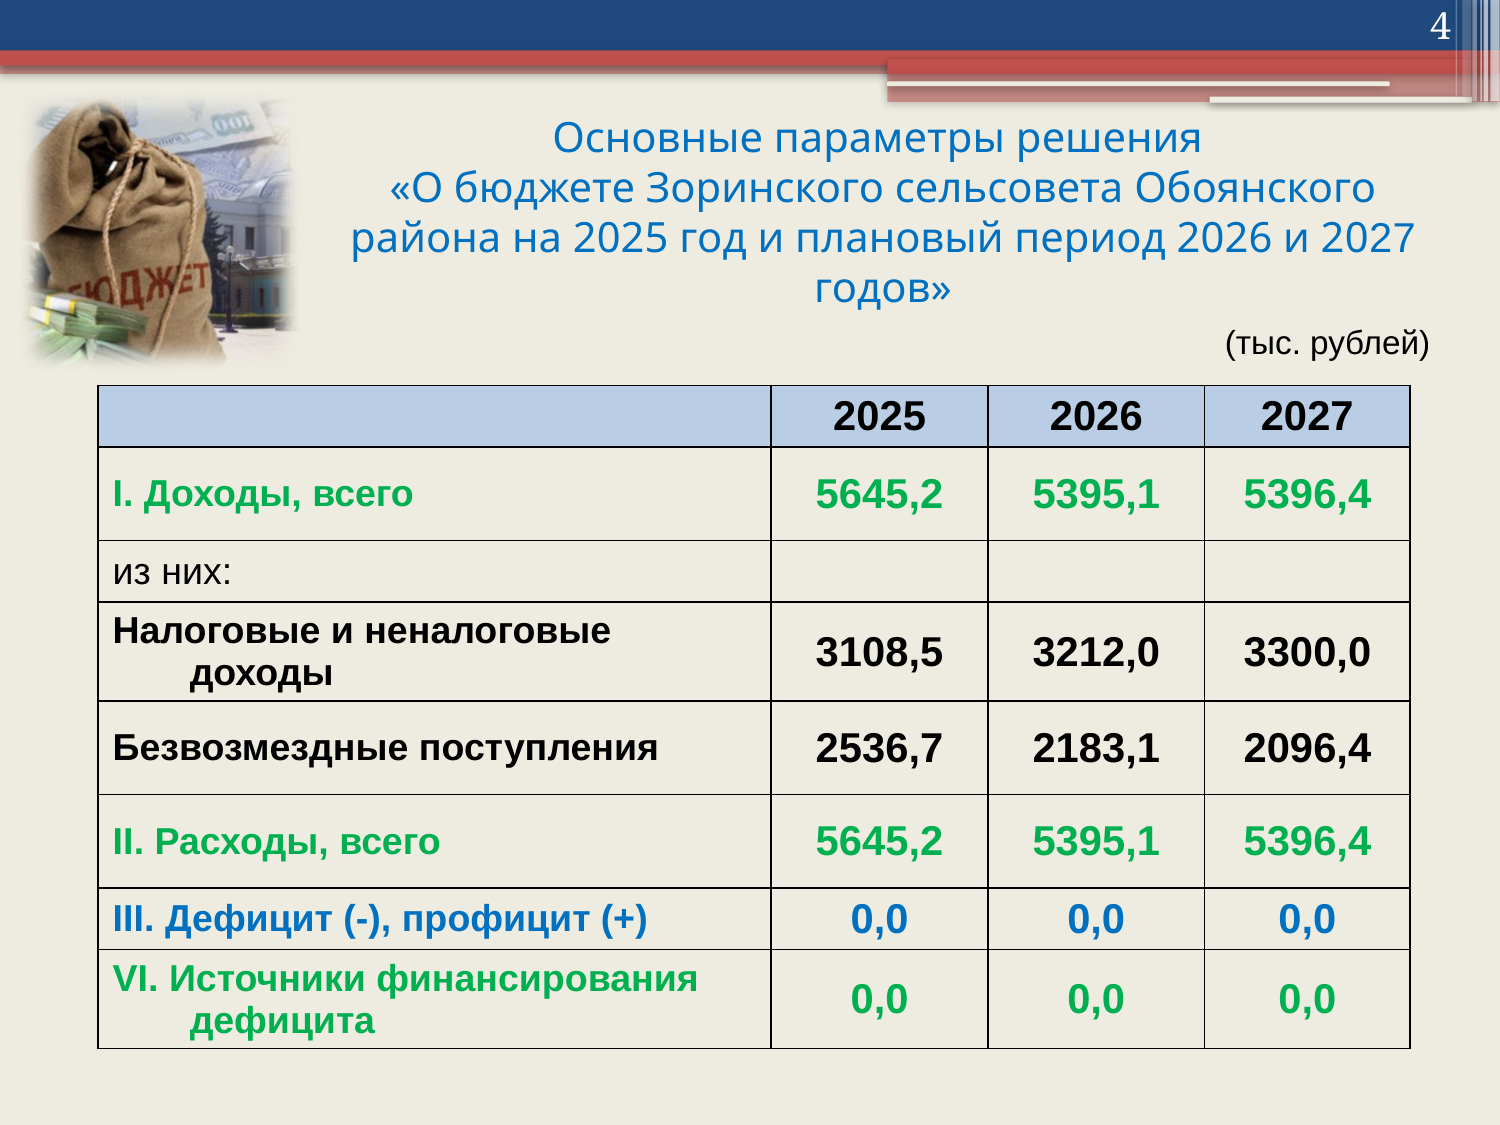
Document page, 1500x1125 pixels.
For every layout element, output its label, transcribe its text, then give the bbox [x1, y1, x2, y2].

table_cell 5395,1 [989, 795, 1204, 887]
table_cell Налоговые и неналоговые доходы [99, 603, 770, 700]
table_cell 3212,0 [989, 603, 1204, 700]
table_cell [772, 541, 987, 601]
table_cell [989, 541, 1204, 601]
slide_number 4 [1340, 0, 1466, 61]
table_cell 3108,5 [772, 603, 987, 700]
table_cell 3300,0 [1205, 603, 1409, 700]
table_cell 2096,4 [1205, 702, 1409, 794]
table_header 2027 [1205, 386, 1409, 446]
table_cell 5645,2 [772, 795, 987, 887]
text_box (тыс. рублей) [1210, 314, 1459, 369]
table_cell 0,0 [772, 950, 987, 1048]
table_cell Безвозмездные поступления [99, 702, 770, 794]
table_cell 2183,1 [989, 702, 1204, 794]
table_cell II. Расходы, всего [99, 795, 770, 887]
table_cell 0,0 [989, 950, 1204, 1048]
table_cell I. Доходы, всего [99, 448, 770, 540]
table_cell из них: [99, 541, 770, 601]
table_cell 5396,4 [1205, 795, 1409, 887]
picture [17, 89, 302, 374]
table_header 2026 [989, 386, 1204, 446]
table_cell [1205, 541, 1409, 601]
table_cell 5395,1 [989, 448, 1204, 540]
table_cell 5645,2 [772, 448, 987, 540]
table_header [99, 386, 770, 446]
table_cell VI. Источники финансирования дефицита [99, 950, 770, 1048]
table_header 2025 [772, 386, 987, 446]
table_cell 0,0 [1205, 889, 1409, 949]
table_cell 0,0 [772, 889, 987, 949]
table_cell 5396,4 [1205, 448, 1409, 540]
table_cell III. Дефицит (-), профицит (+) [99, 889, 770, 949]
title Основные параметры решения «О бюджете Зоринского сельсовета Обоянского района на 2025 год и плановый период 2026 и 2027 годов» [306, 105, 1466, 317]
table_cell 0,0 [989, 889, 1204, 949]
table_cell 0,0 [1205, 950, 1409, 1048]
table_cell 2536,7 [772, 702, 987, 794]
